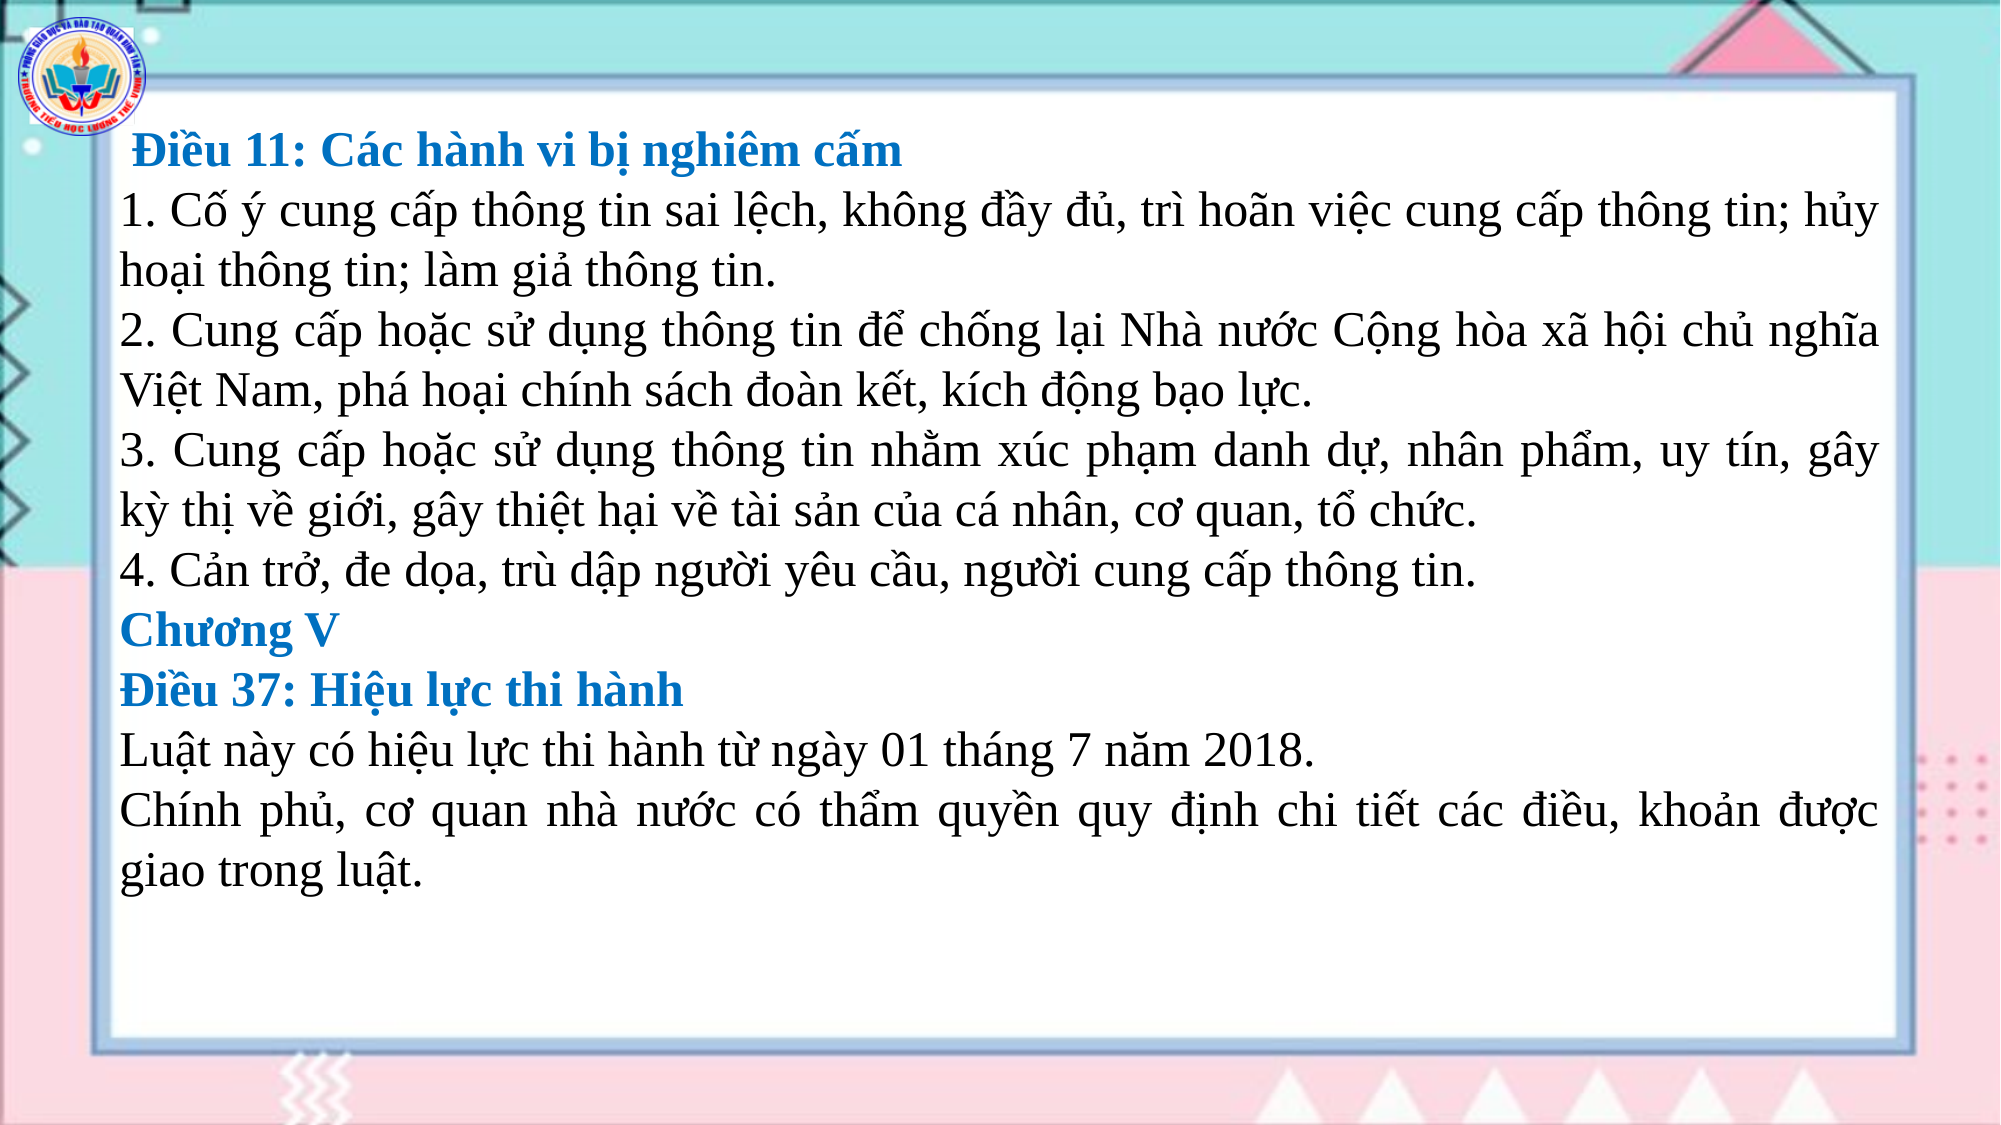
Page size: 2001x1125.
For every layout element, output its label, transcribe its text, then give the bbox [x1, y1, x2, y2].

picture [0, 0, 2001, 1125]
text_box Điều 11: Các hành vi bị nghiêm cấm 1. Cố ý cung cấp thông tin sai lệch, không đầy đủ, trì hoãn việc cung cấp thông tin; hủy hoại thông tin; làm giả thông tin. 2. Cung cấp hoặc sử dụng thông tin để chống lại Nhà nước Cộng hòa xã hội chủ nghĩa Việt Nam, phá hoại chính sách đoàn kết, kích động bạo lực. 3. Cung cấp hoặc sử dụng thông tin nhằm xúc phạm danh dự, nhân phẩm, uy tín, gây kỳ thị về giới, gây thiệt hại về tài sản của cá nhân, cơ quan, tổ chức. 4. Cản trở, đe dọa, trù dập người yêu cầu, người cung cấp thông tin. Chương V Điều 37: Hiệu lực thi hành Luật này có hiệu lực thi hành từ ngày 01 tháng 7 năm 2018. Chính phủ, cơ quan nhà nước có thẩm quyền quy định chi tiết các điều, khoản được giao trong luật. [104, 100, 437, 904]
text_box Điều 11: Các hành vi bị nghiêm cấm 1. Cố ý cung cấp thông tin sai lệch, không đầy đủ, trì hoãn việc cung cấp thông tin; hủy hoại thông tin; làm giả thông tin. 2. Cung cấp hoặc sử dụng thông tin để chống lại Nhà nước Cộng hòa xã hội chủ nghĩa Việt Nam, phá hoại chính sách đoàn kết, kích động bạo lực. 3. Cung cấp hoặc sử dụng thông tin nhằm xúc phạm danh dự, nhân phẩm, uy tín, gây kỳ thị về giới, gây thiệt hại về tài sản của cá nhân, cơ quan, tổ chức. 4. Cản trở, đe dọa, trù dập người yêu cầu, người cung cấp thông tin. Chương V Điều 37: Hiệu lực thi hành Luật này có hiệu lực thi hành từ ngày 01 tháng 7 năm 2018. Chính phủ, cơ quan nhà nước có thẩm quyền quy định chi tiết các điều, khoản được giao trong luật. [1563, 100, 1896, 904]
